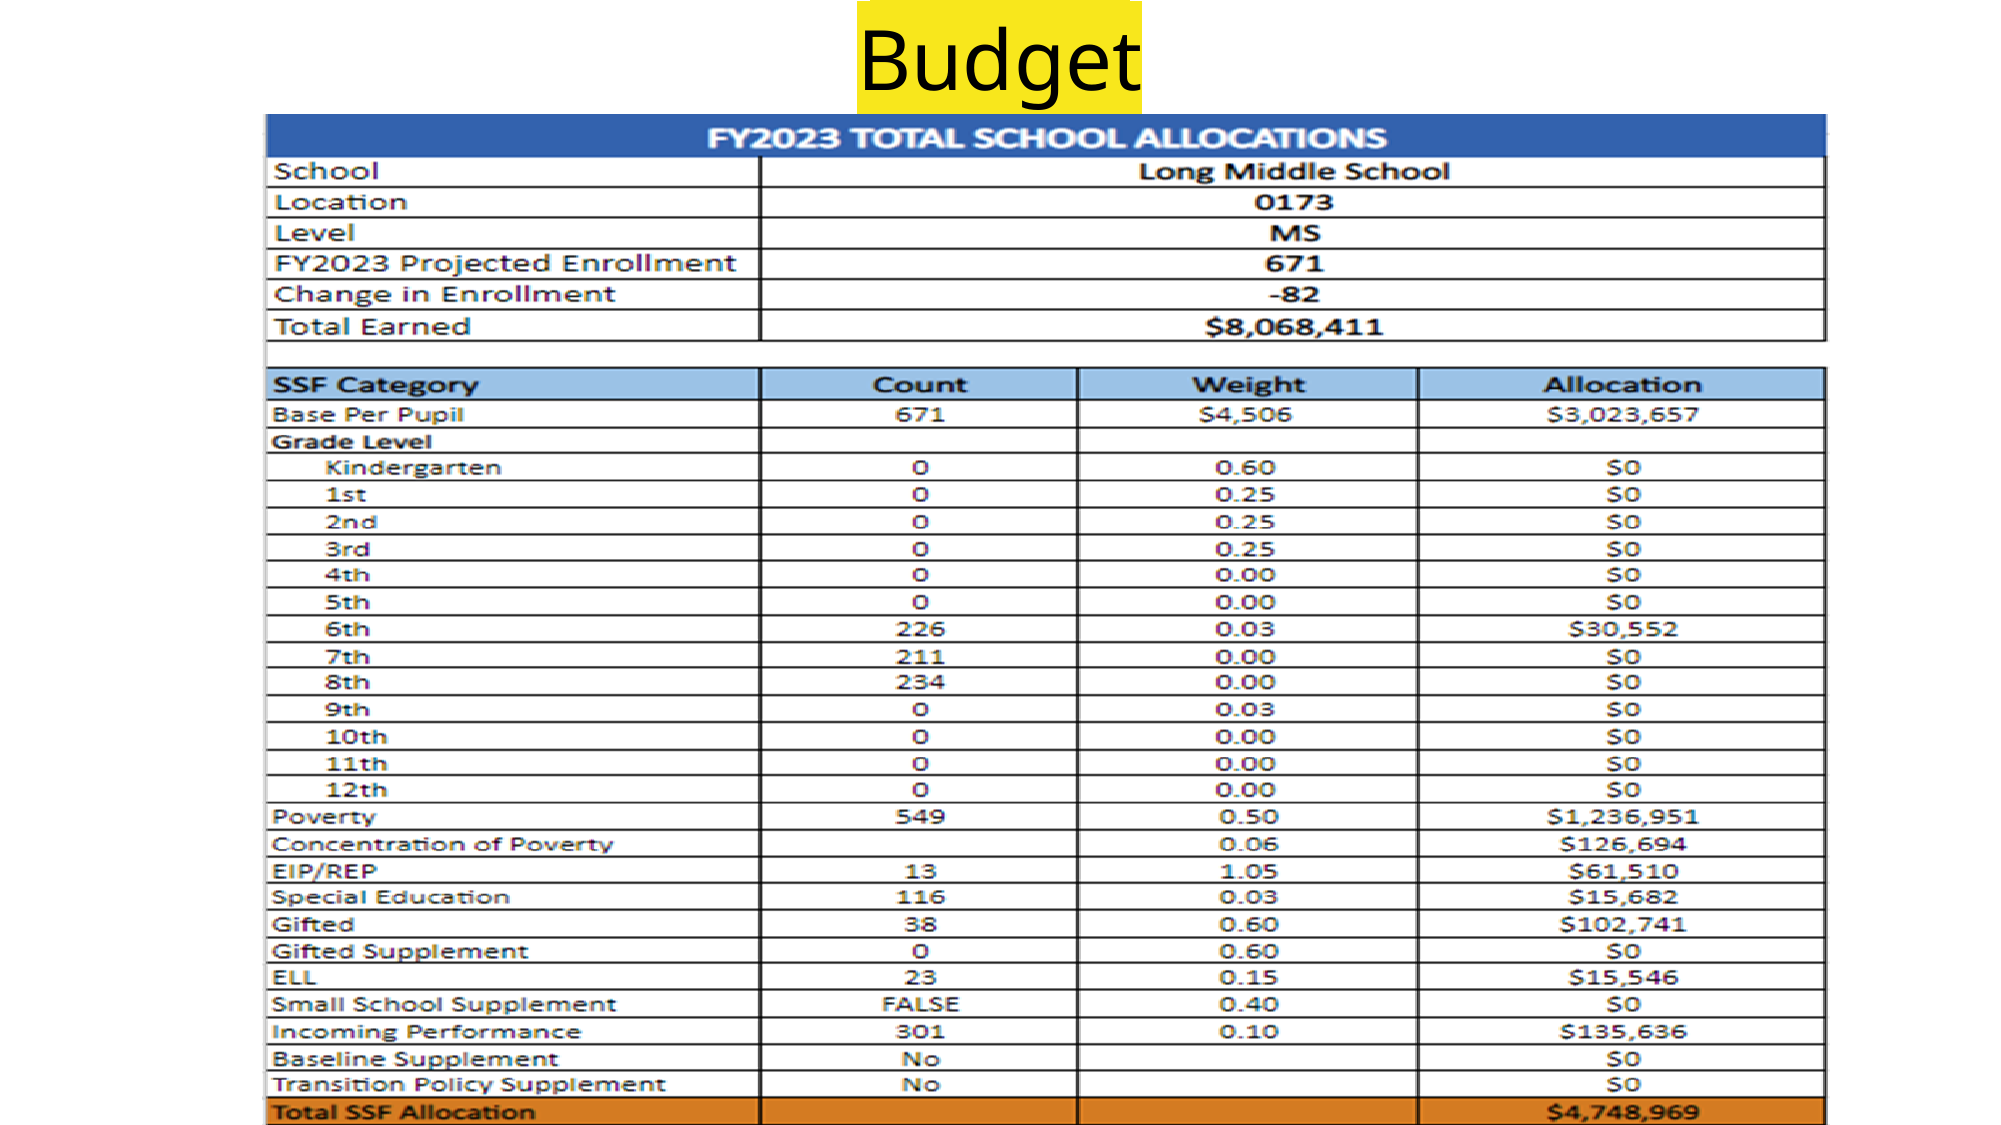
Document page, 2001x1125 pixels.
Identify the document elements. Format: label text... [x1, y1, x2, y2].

picture [262, 114, 1830, 1125]
title School Budget [738, 13, 1262, 112]
